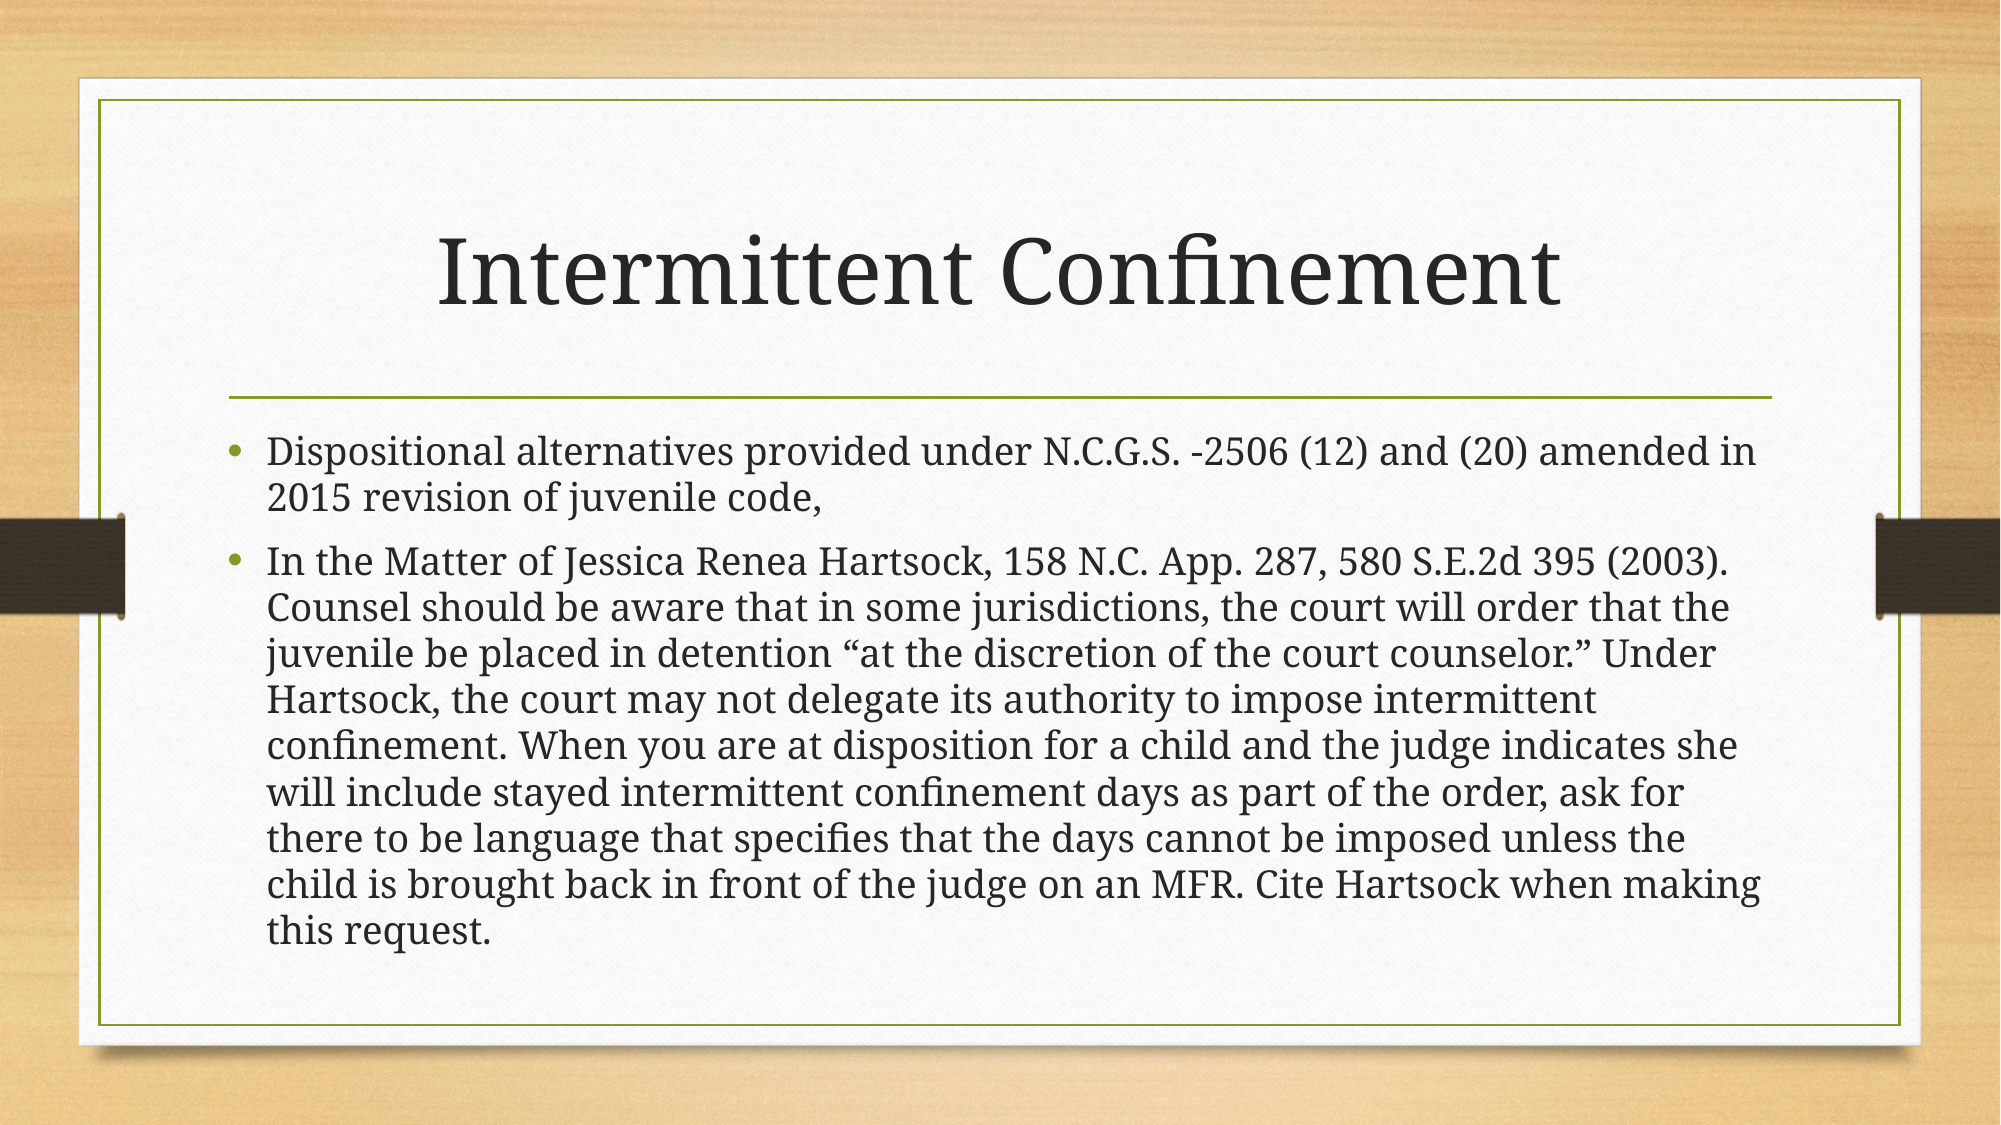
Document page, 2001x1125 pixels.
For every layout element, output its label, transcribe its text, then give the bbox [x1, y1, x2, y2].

title Intermittent Confinement [212, 161, 1788, 375]
picture [0, 0, 2001, 1125]
list Dispositional alternatives provided under N.C.G.S. -2506 (12) and (20) amended in 2015 revision of juvenile code, In the Matter of Jessica Renea Hartsock, 158 N.C. App. 287, 580 S.E.2d 395 (2003). Counsel should be aware that in some jurisdictions, the court will order that the juvenile be placed in detention “at the discretion of the court counselor.” Under Hartsock, the court may not delegate its authority to impose intermittent confinement. When you are at disposition for a child and the judge indicates she will include stayed intermittent confinement days as part of the order, ask for there to be language that specifies that the days cannot be imposed unless the child is brought back in front of the judge on an MFR. Cite Hartsock when making this request. [212, 419, 1788, 964]
